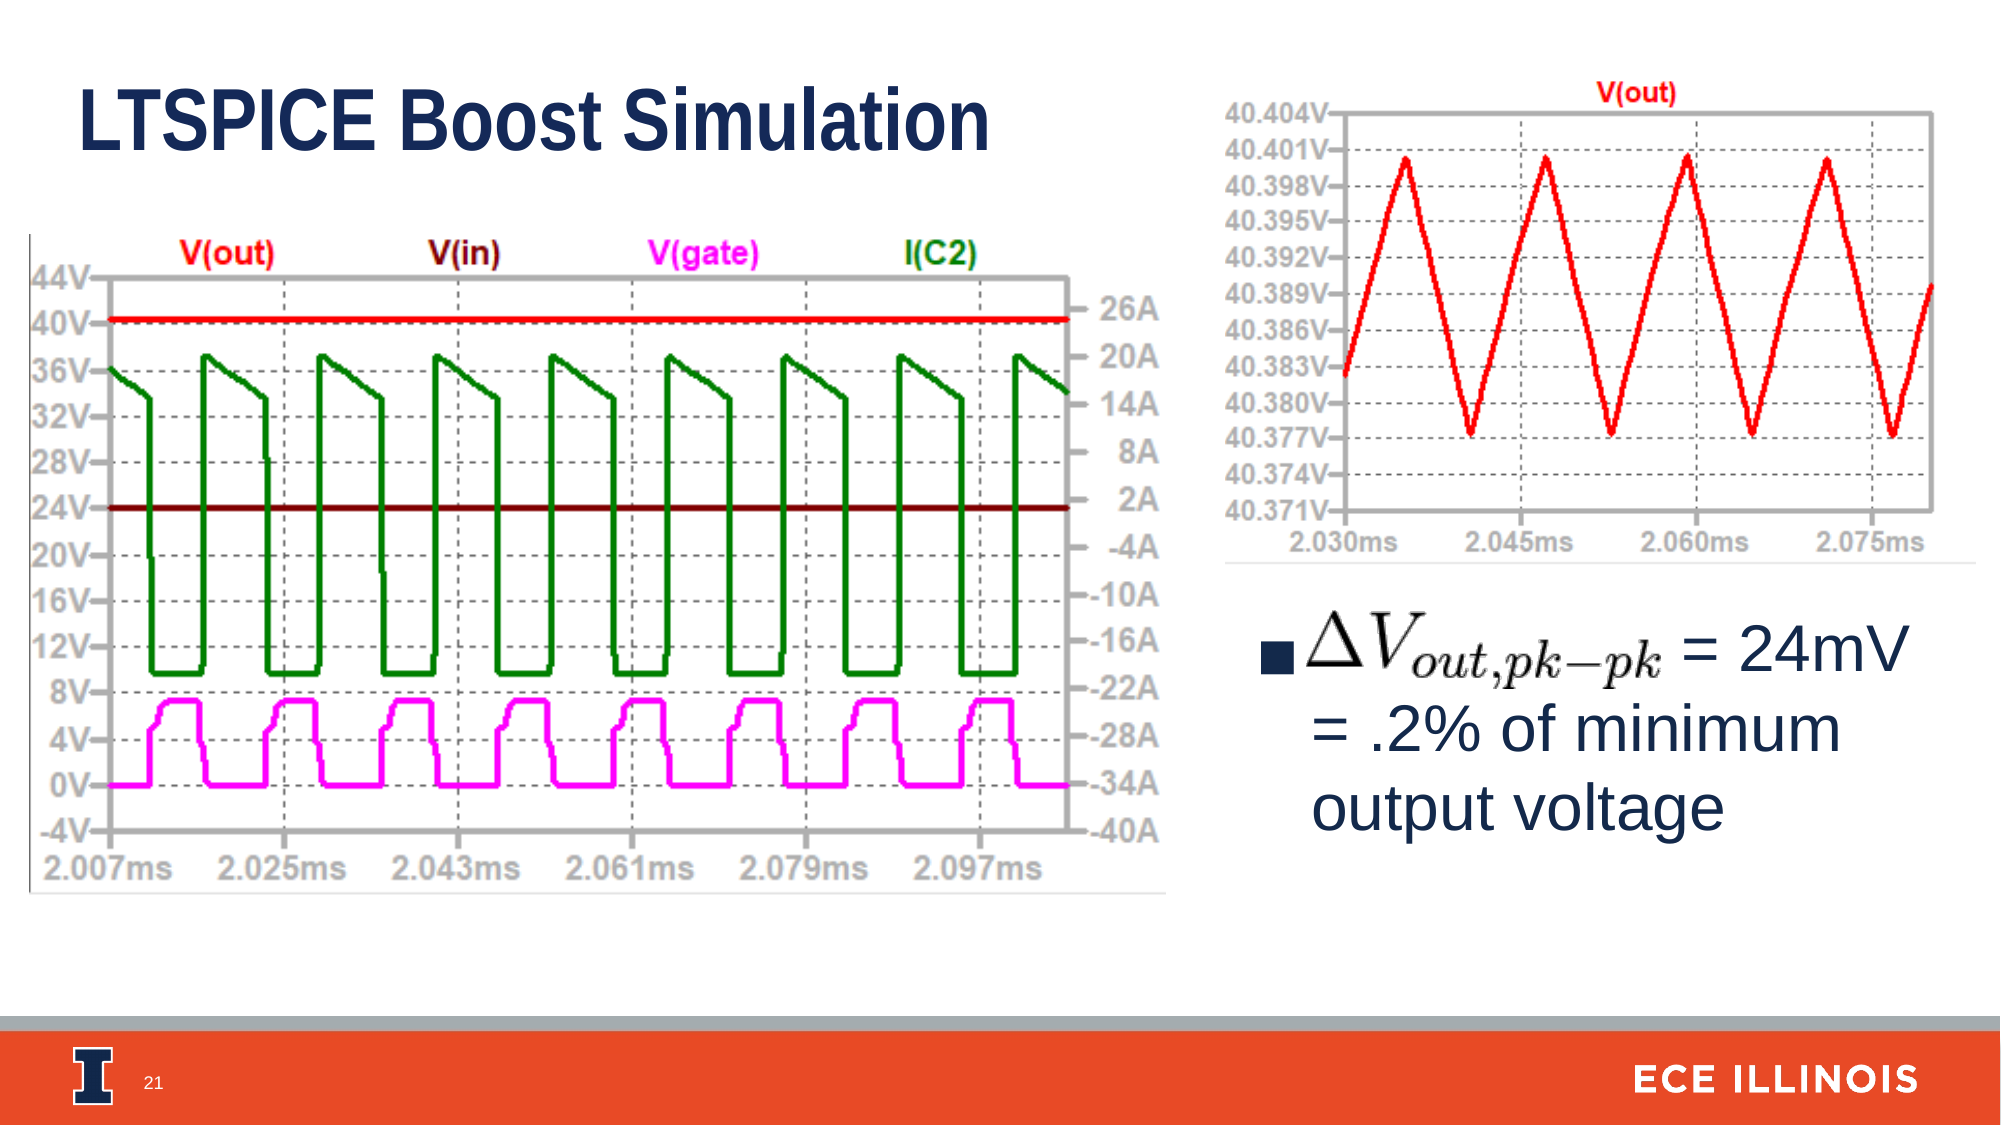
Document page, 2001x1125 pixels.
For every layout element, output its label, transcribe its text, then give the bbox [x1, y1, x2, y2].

text_box 21 [128, 905, 621, 1125]
list = 24mV = .2% of minimum output voltage [1240, 597, 1961, 851]
picture [29, 234, 1166, 898]
picture [1635, 1064, 1917, 1093]
list LTSPICE Boost Simulation [63, 54, 1892, 160]
picture [1225, 80, 1976, 567]
picture [621, 1016, 2000, 1054]
picture [0, 1016, 128, 1110]
picture [1305, 610, 1662, 690]
